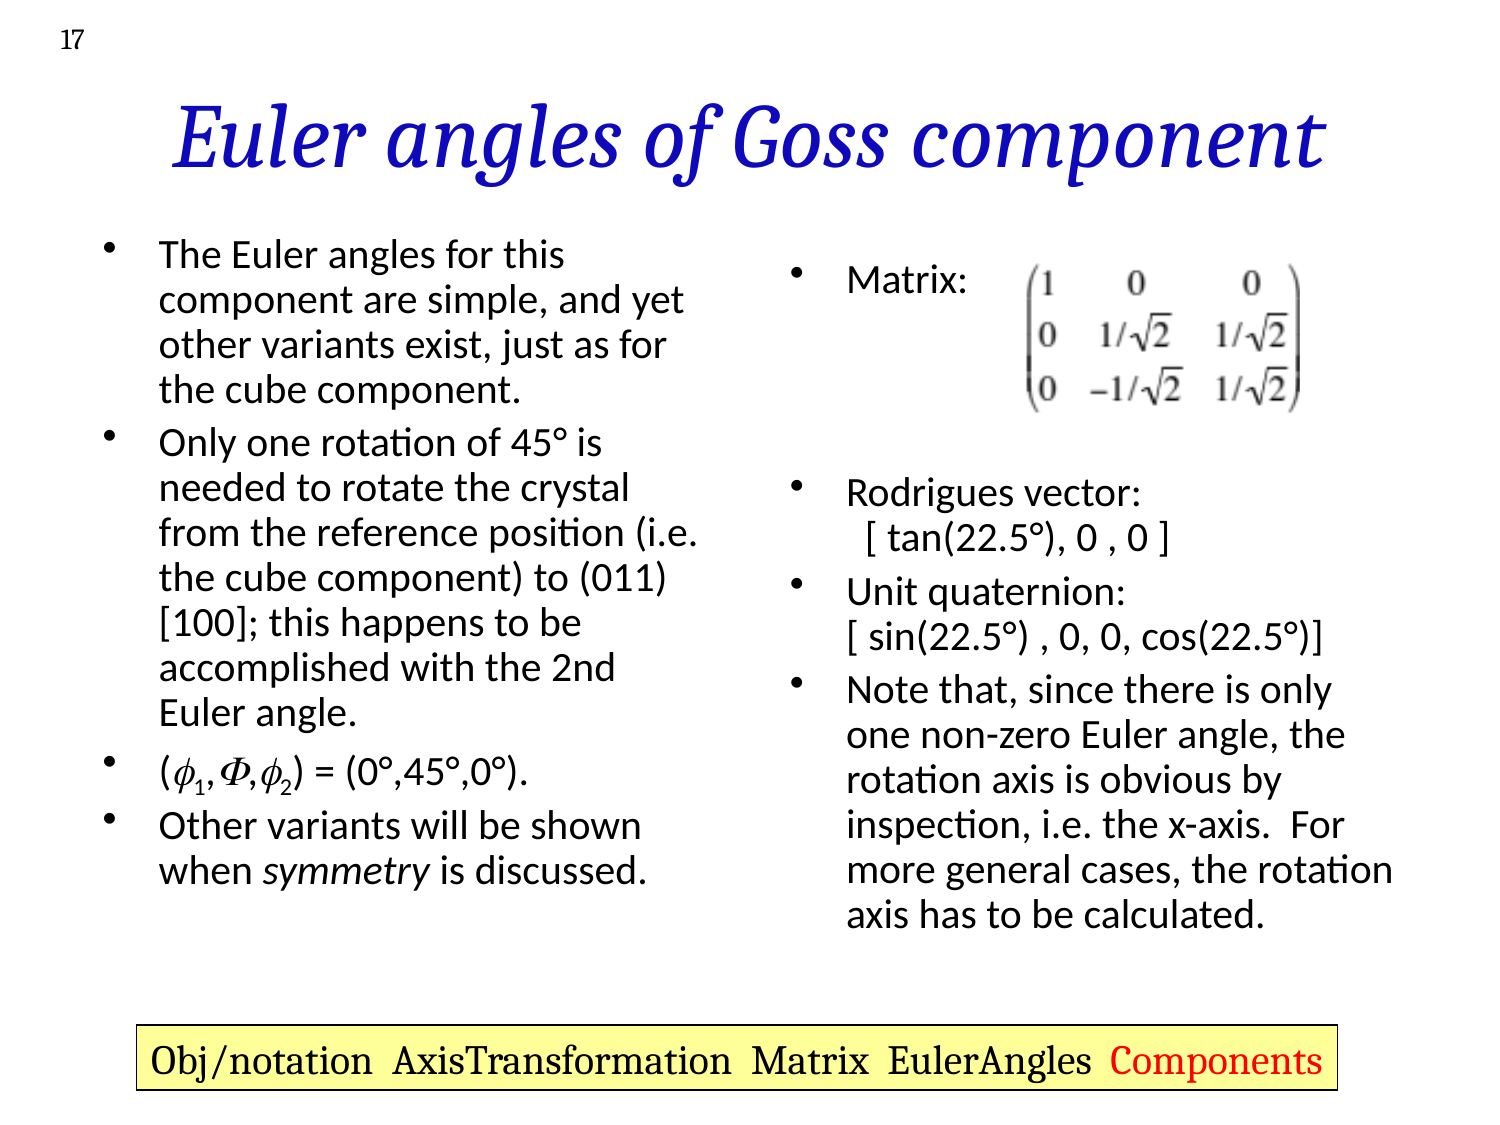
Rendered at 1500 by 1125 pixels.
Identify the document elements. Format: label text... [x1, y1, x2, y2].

text_box Matrix: Rodrigues vector: [ tan(22.5°), 0 , 0 ] Unit quaternion: [ sin(22.5°) , 0, 0, cos(22.5°)] Note that, since there is only one non-zero Euler angle, the rotation axis is obvious by inspection, i.e. the x-axis. For more general cases, the rotation axis has to be calculated. [774, 249, 1413, 988]
text_box Obj/notation AxisTransformation Matrix EulerAngles Components [136, 1025, 1338, 1090]
slide_number 17 [12, 12, 101, 76]
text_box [1022, 262, 1301, 413]
list The Euler angles for this component are simple, and yet other variants exist, just as for the cube component. Only one rotation of 45° is needed to rotate the crystal from the reference position (i.e. the cube component) to (011)[100]; this happens to be accomplished with the 2nd Euler angle. (f1,,f2) = (0°,45°,0°). Other variants will be shown when symmetry is discussed. [87, 224, 726, 963]
title Euler angles of Goss component [112, 37, 1388, 226]
